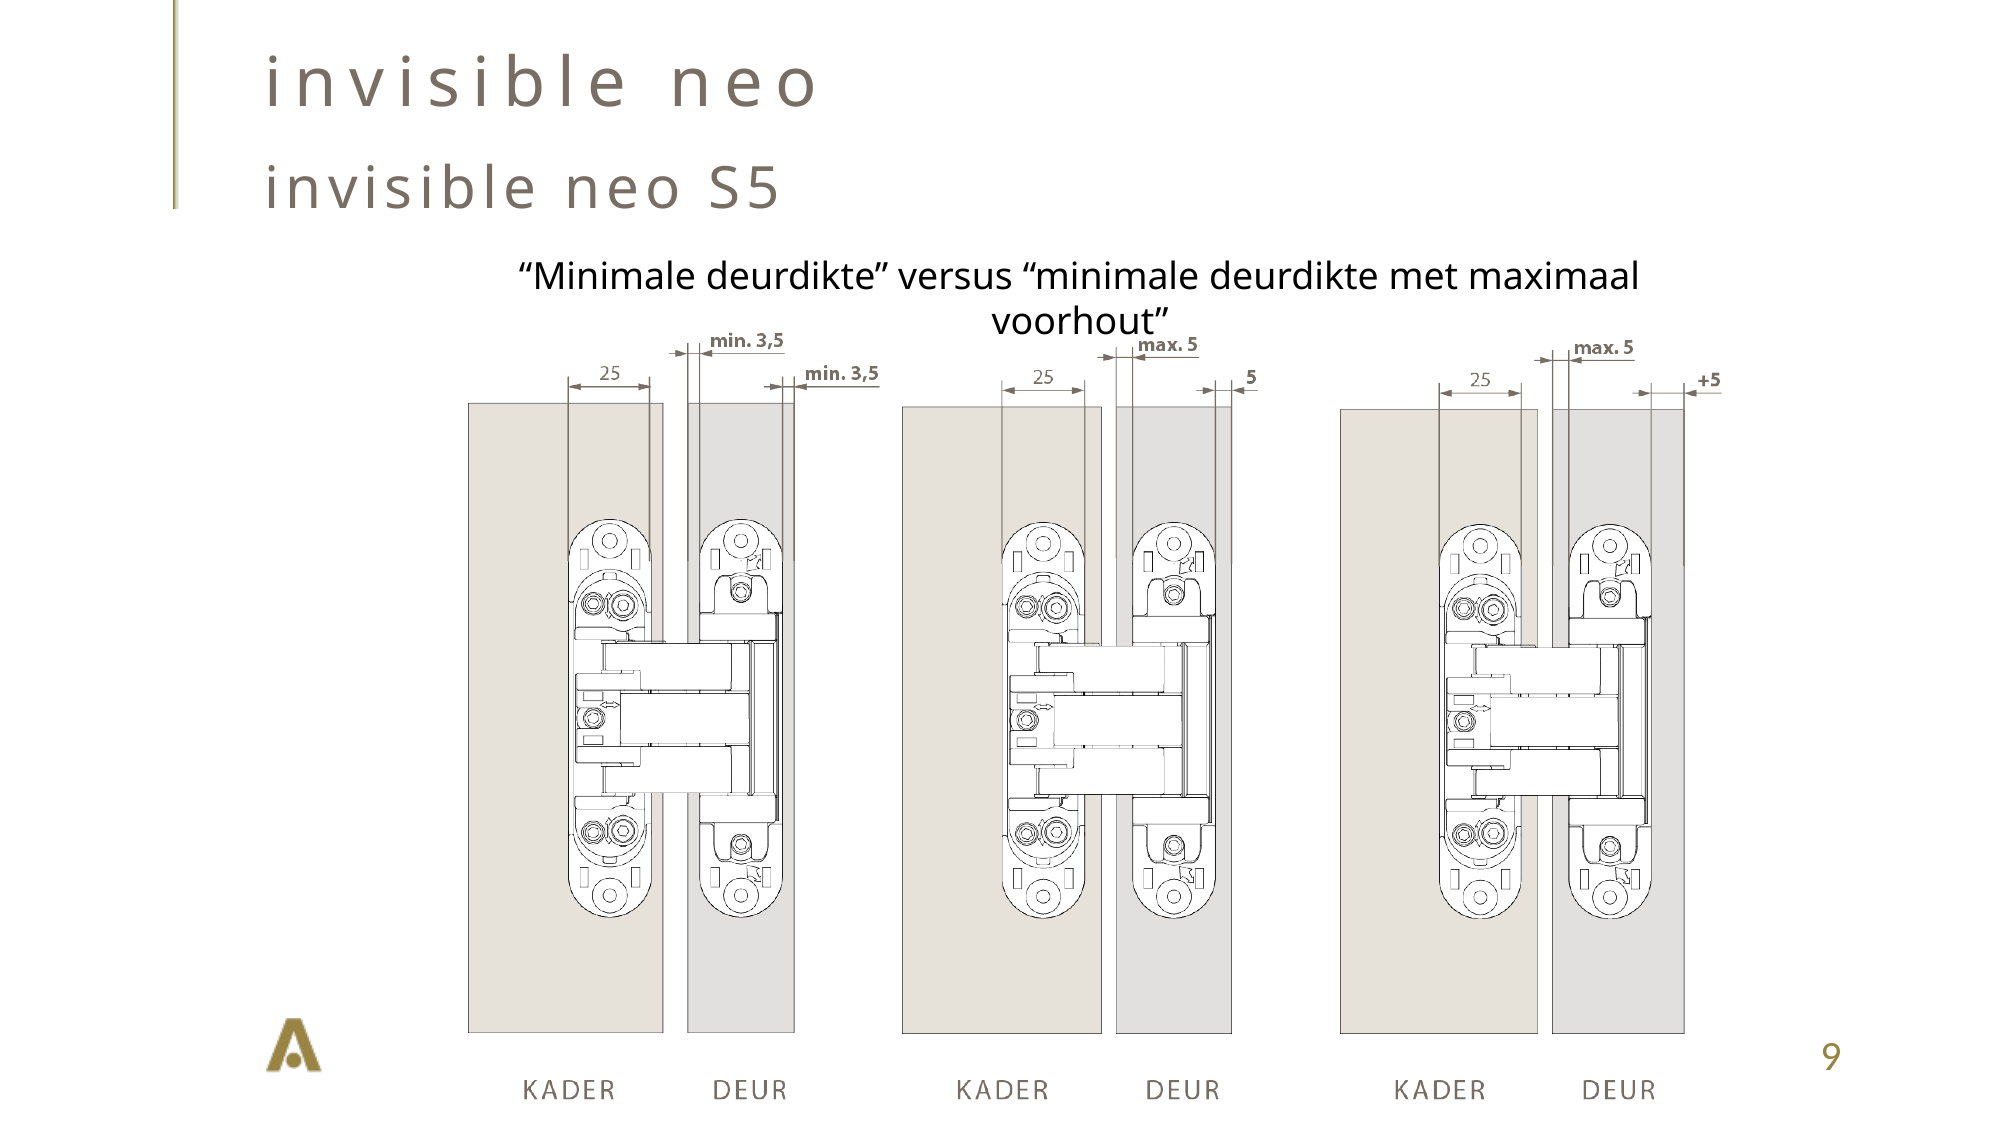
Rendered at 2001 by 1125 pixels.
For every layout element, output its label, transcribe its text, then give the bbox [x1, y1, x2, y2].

list invisible neo S5 [249, 150, 1000, 234]
title invisible neo [249, 19, 1000, 150]
picture [468, 329, 880, 1106]
text_box “Minimale deurdikte” versus “minimale deurdikte met maximaal voorhout” [483, 244, 1677, 350]
picture [902, 333, 1258, 1106]
picture [1339, 336, 1722, 1106]
